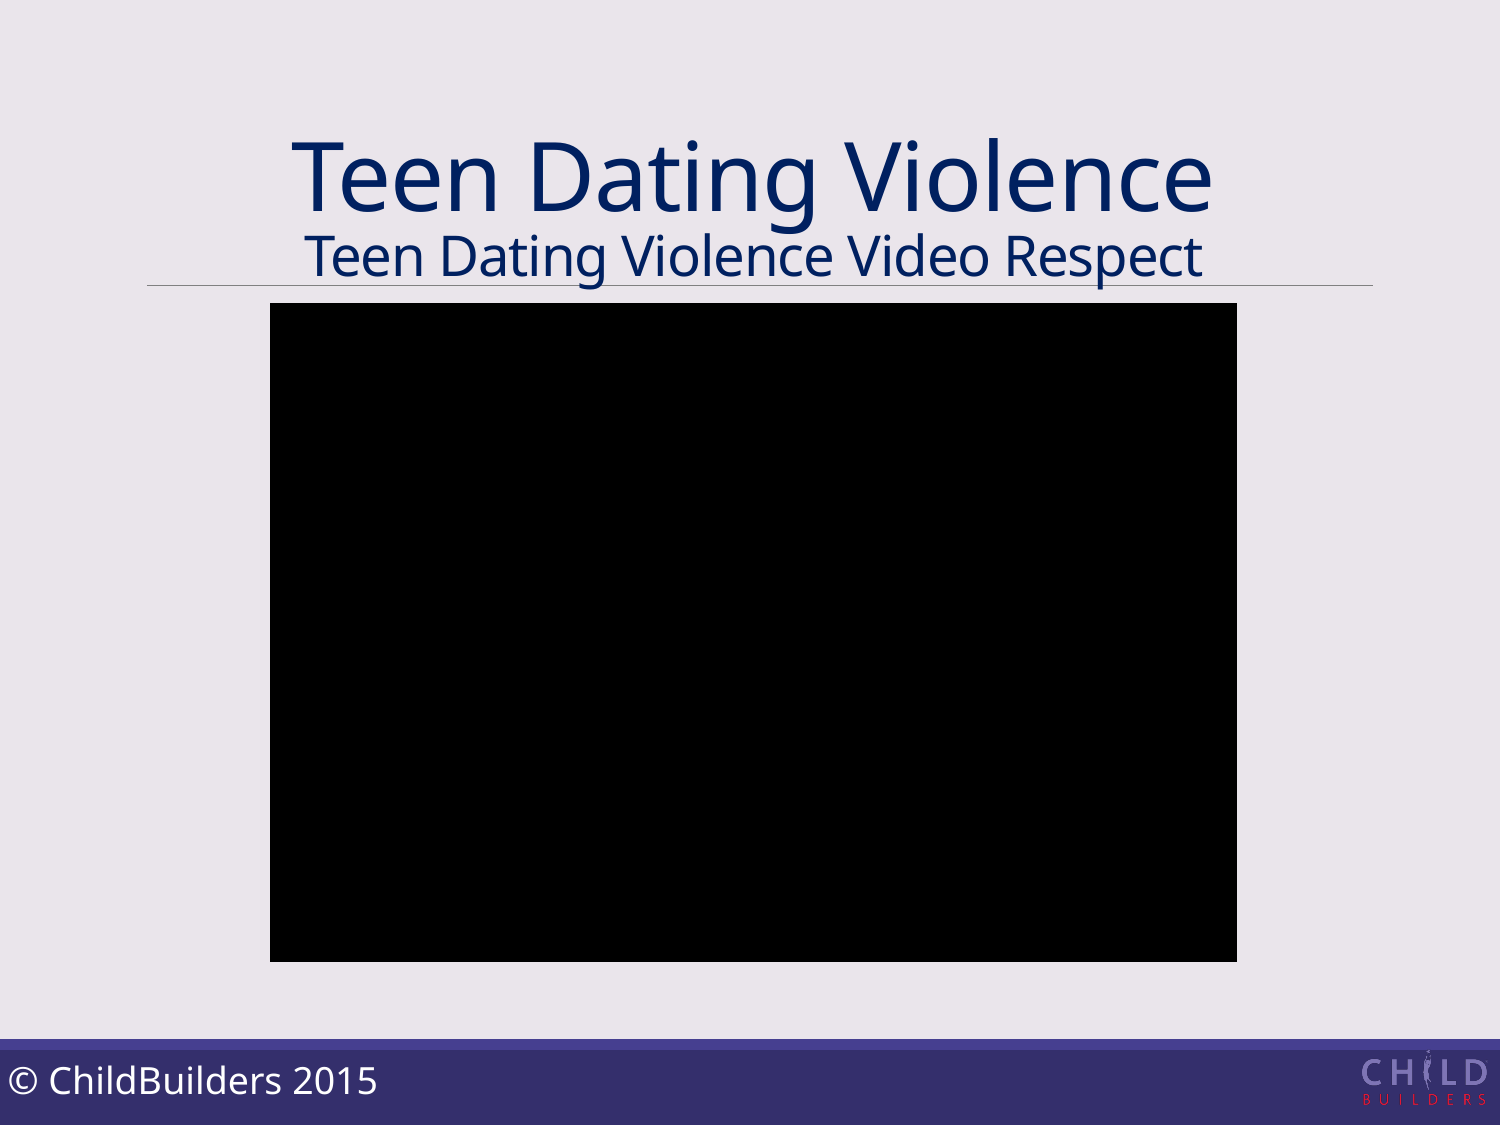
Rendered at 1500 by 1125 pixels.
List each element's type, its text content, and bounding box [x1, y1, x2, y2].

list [269, 302, 1239, 964]
title Teen Dating Violence Teen Dating Violence Video Respect [135, 125, 1373, 363]
text_box © ChildBuilders 2015 [0, 1049, 394, 1110]
picture [1361, 1049, 1489, 1105]
